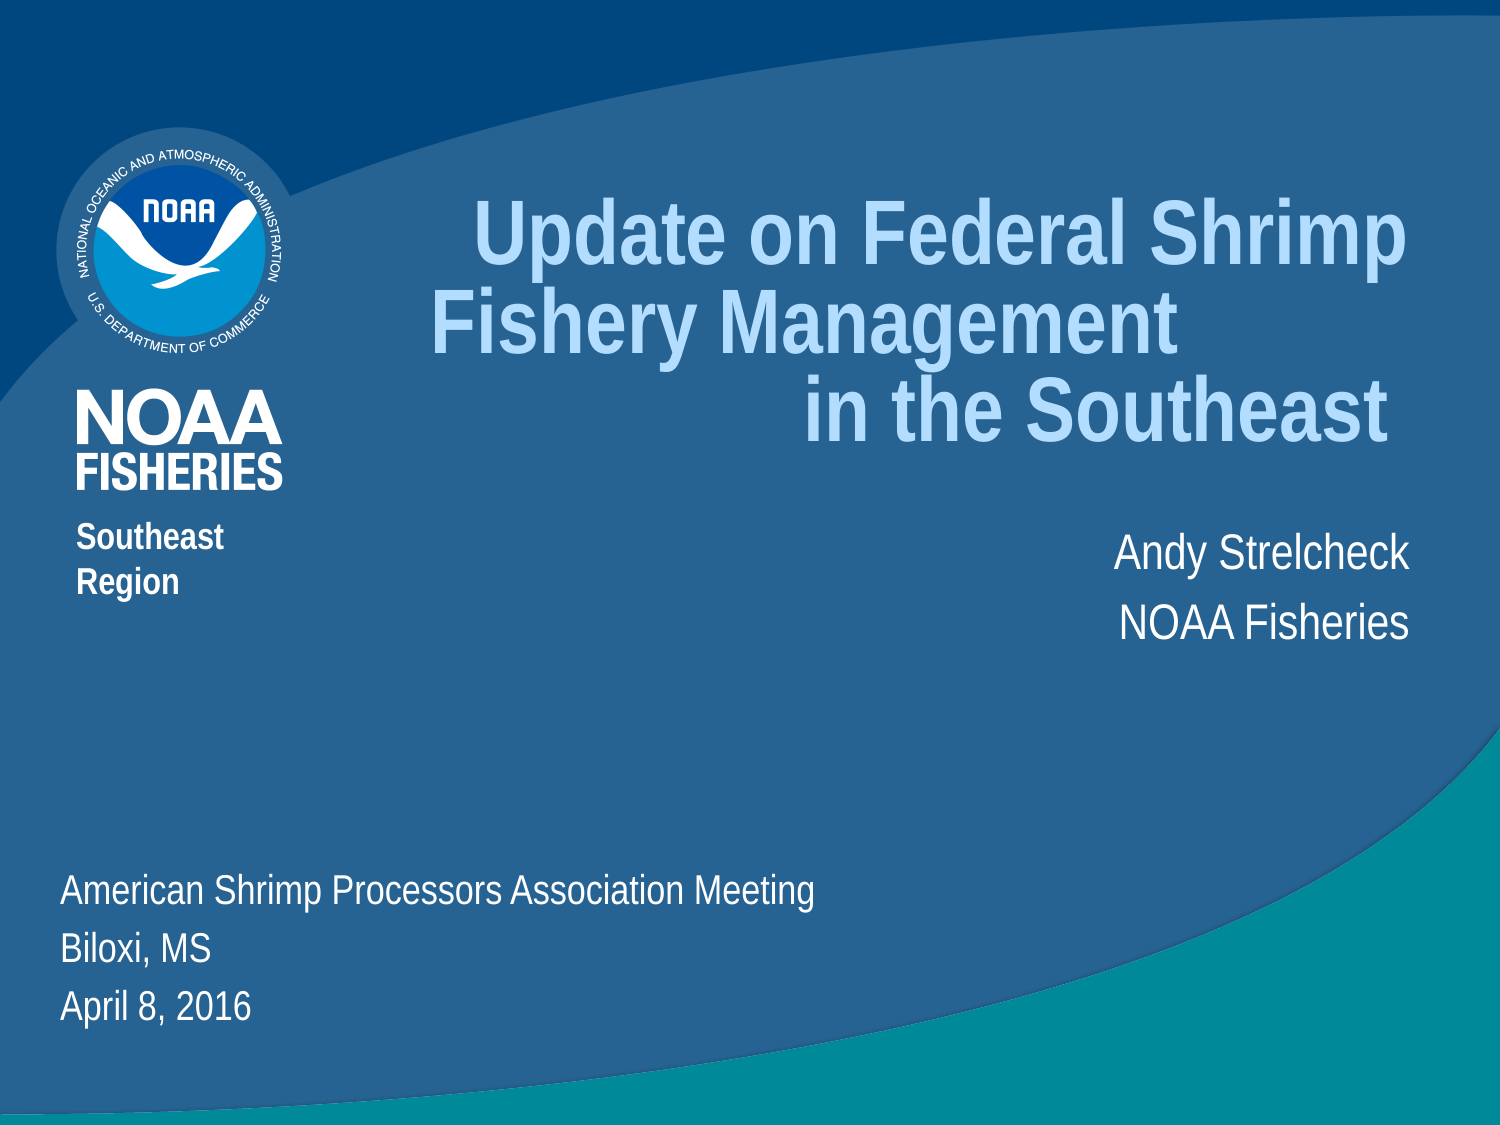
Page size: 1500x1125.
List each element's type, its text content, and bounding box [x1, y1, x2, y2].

list Andy Strelcheck NOAA Fisheries [525, 511, 1425, 713]
list Southeast Region [76, 511, 289, 635]
picture [0, 0, 1500, 1114]
list American Shrimp Processors Association Meeting Biloxi, MS April 8, 2016 [45, 855, 945, 950]
title Update on Federal Shrimp Fishery Management in the Southeast [335, 187, 1425, 417]
